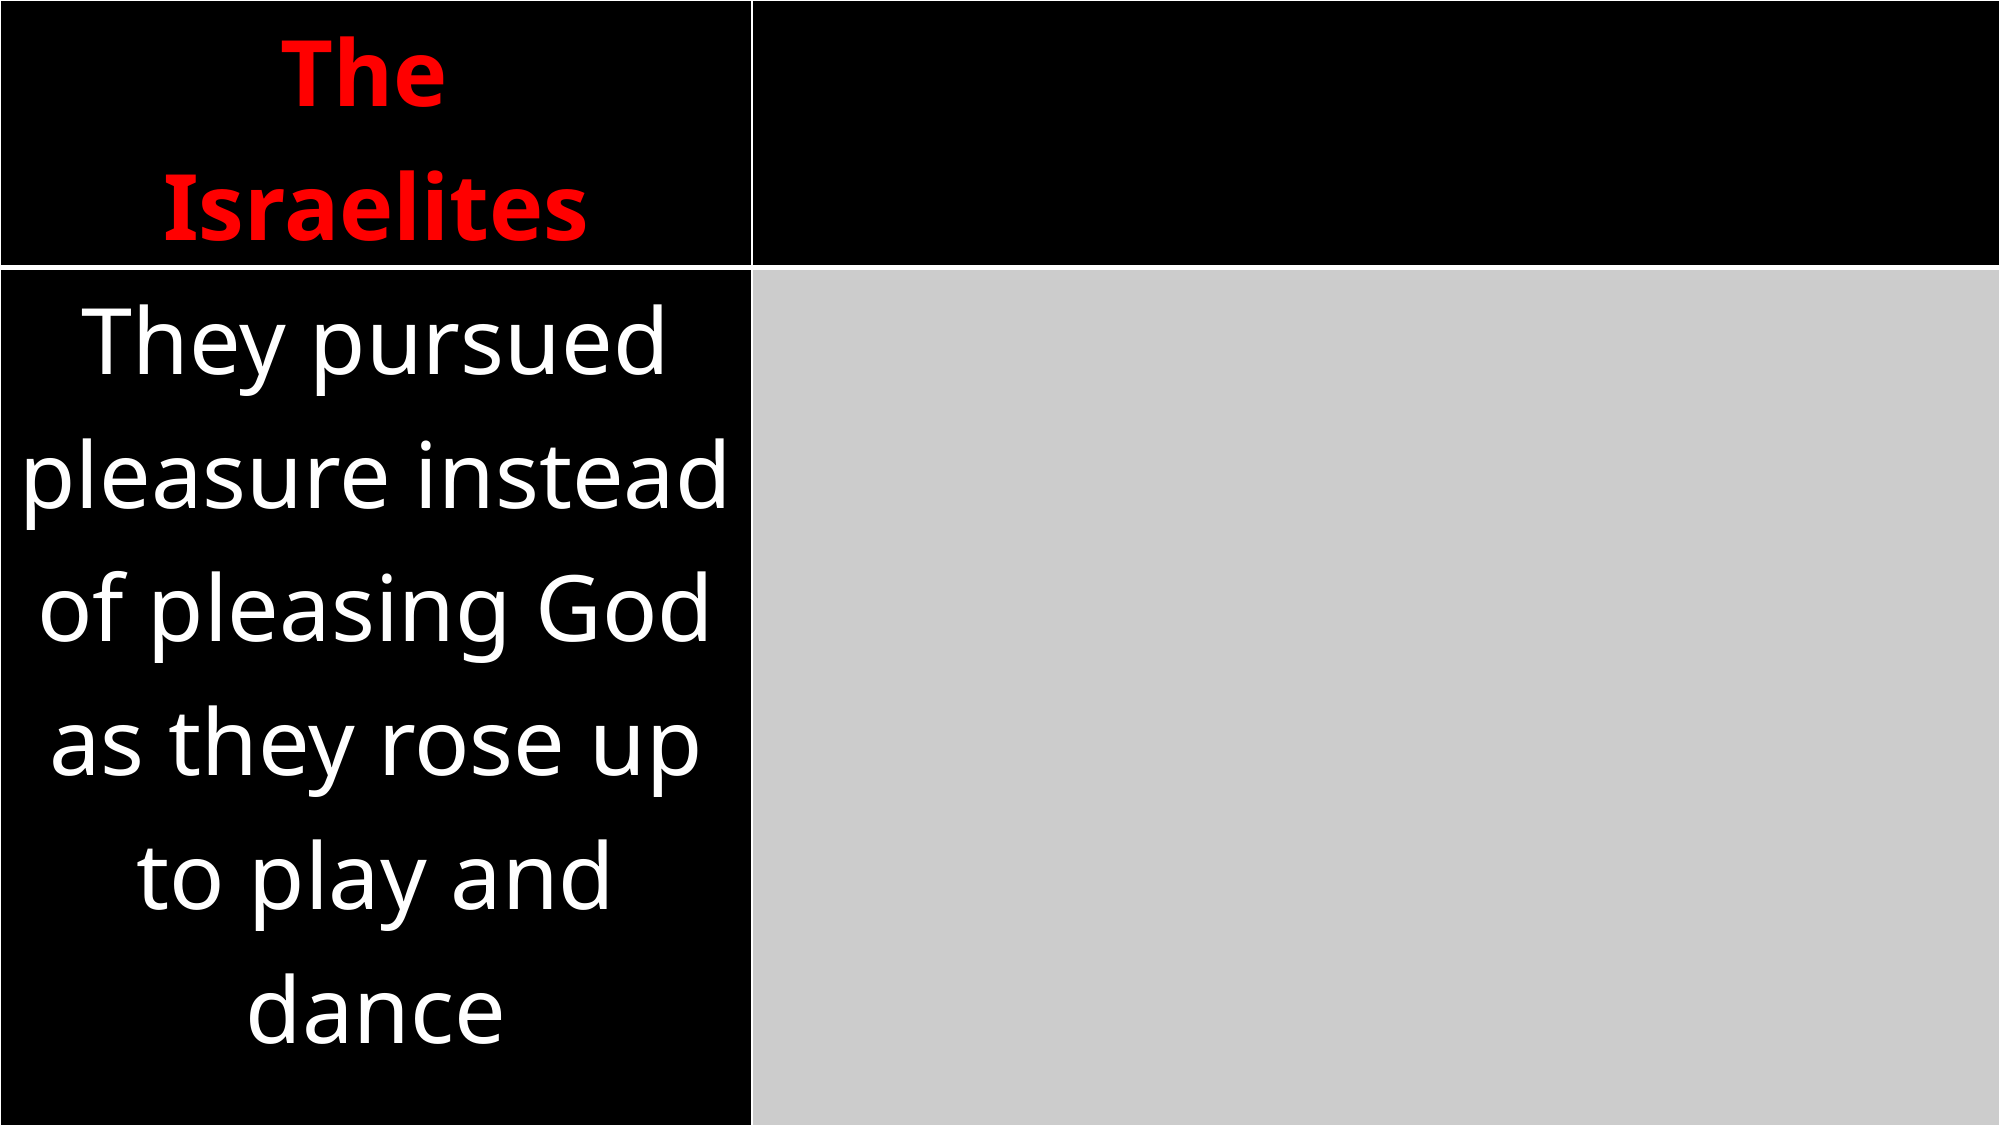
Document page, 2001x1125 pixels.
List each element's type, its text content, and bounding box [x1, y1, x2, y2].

table_cell They pursued pleasure instead of pleasing God as they rose up to play and dance [1, 270, 751, 1125]
table_cell [753, 270, 1999, 1125]
table_header [753, 1, 1999, 265]
table_header The Israelites [1, 1, 751, 265]
